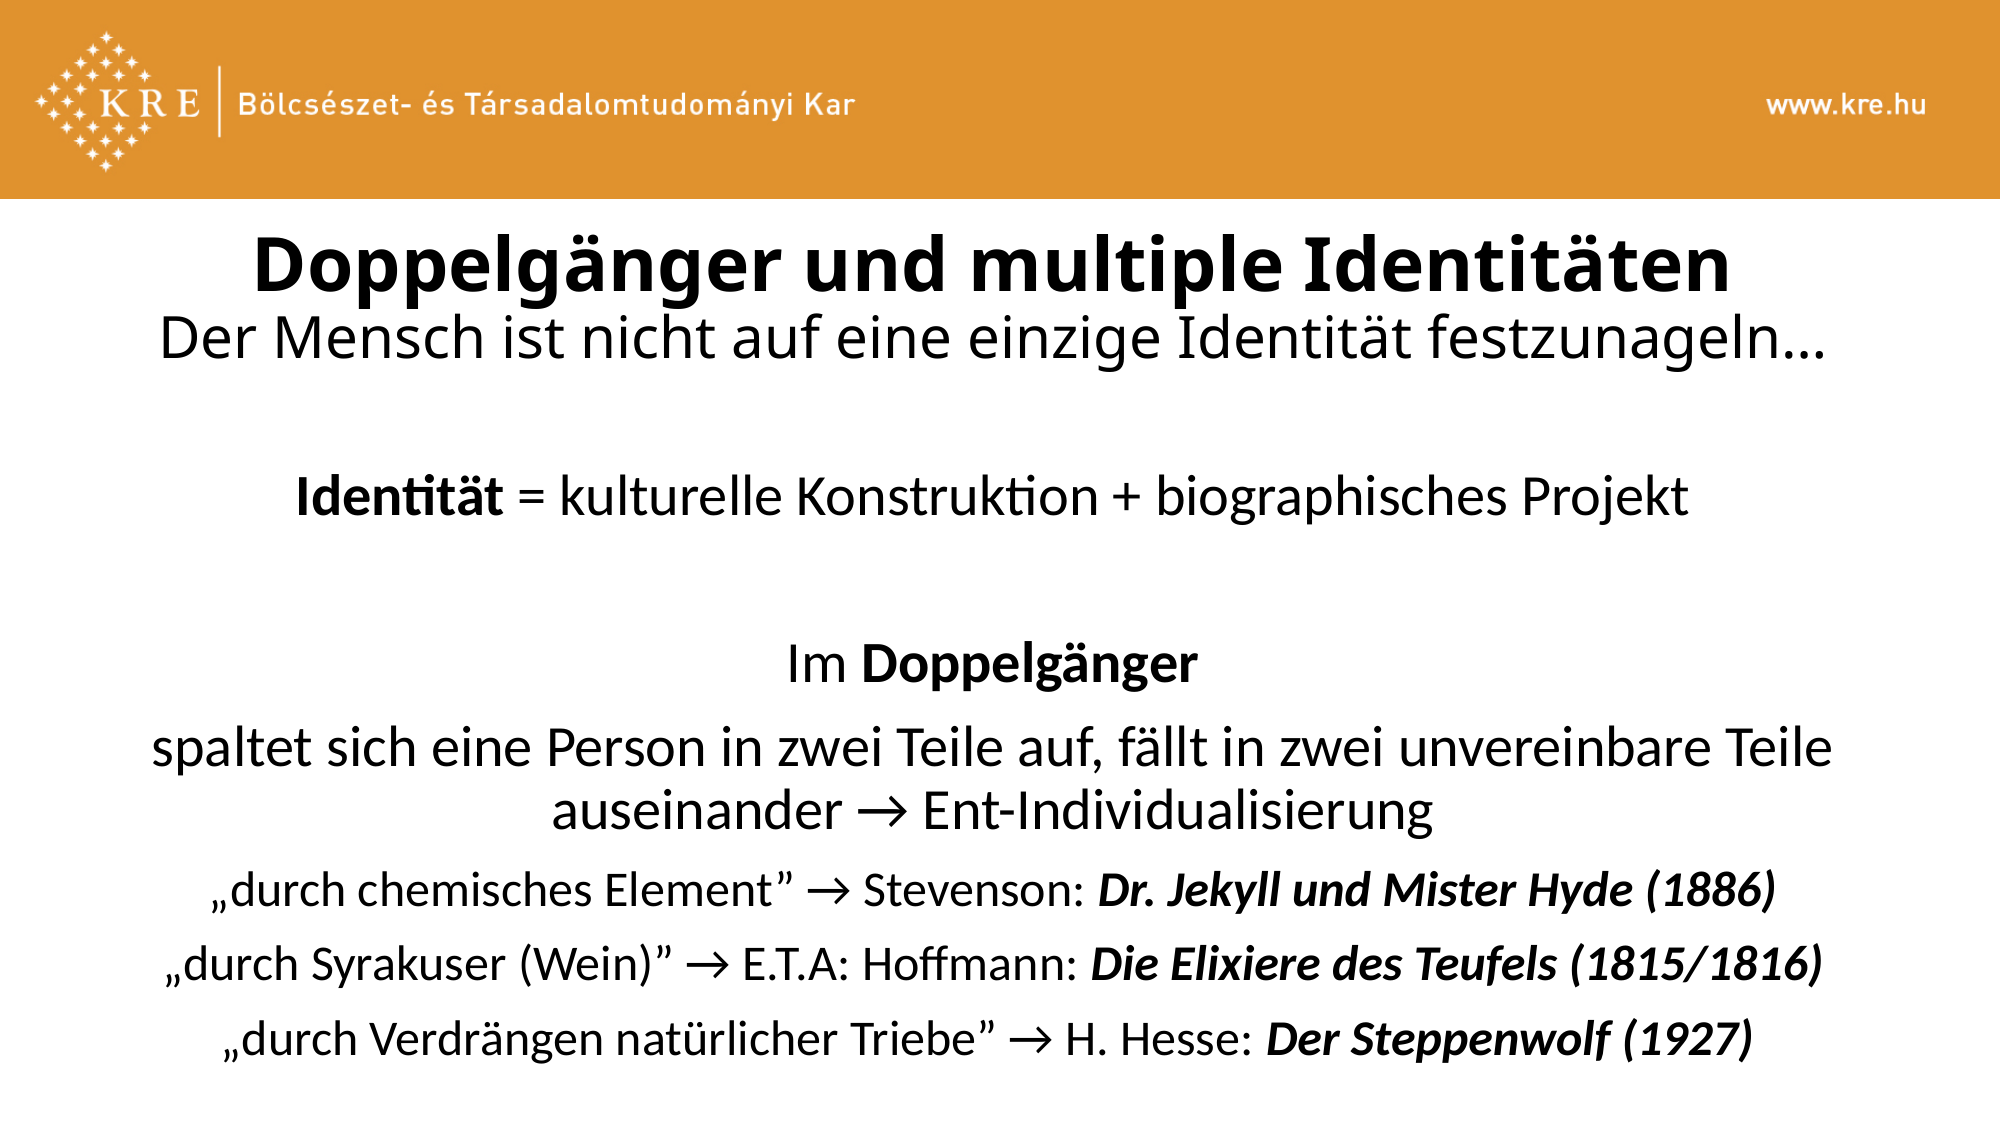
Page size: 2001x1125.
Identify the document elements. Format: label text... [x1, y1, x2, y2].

list Identität = kulturelle Konstruktion + biographisches Projekt Im Doppelgänger spaltet sich eine Person in zwei Teile auf, fällt in zwei unvereinbare Teile auseinander → Ent-Individualisierung „durch chemisches Element” → Stevenson: Dr. Jekyll und Mister Hyde (1886) „durch Syrakuser (Wein)” → E.T.A: Hoffmann: Die Elixiere des Teufels (1815/1816) „durch Verdrängen natürlicher Triebe” → H. Hesse: Der Steppenwolf (1927) [130, 457, 1856, 1125]
picture [0, 0, 2000, 199]
title Doppelgänger und multiple Identitäten Der Mensch ist nicht auf eine einzige Identität festzunageln… [130, 199, 1856, 400]
